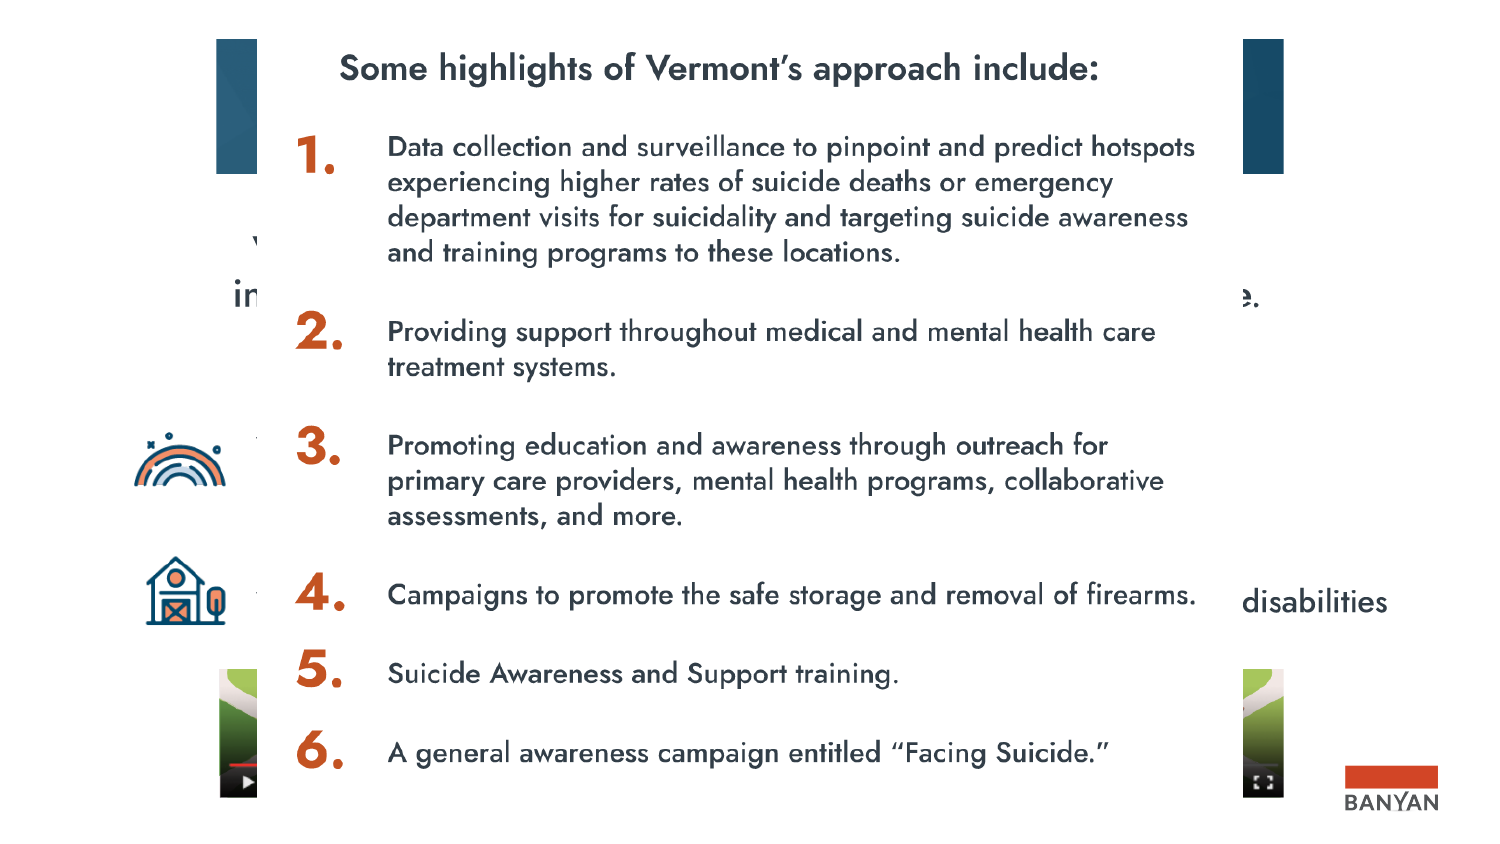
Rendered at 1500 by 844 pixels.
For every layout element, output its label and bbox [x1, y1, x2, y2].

picture [69, 18, 1431, 826]
picture [1334, 754, 1449, 823]
